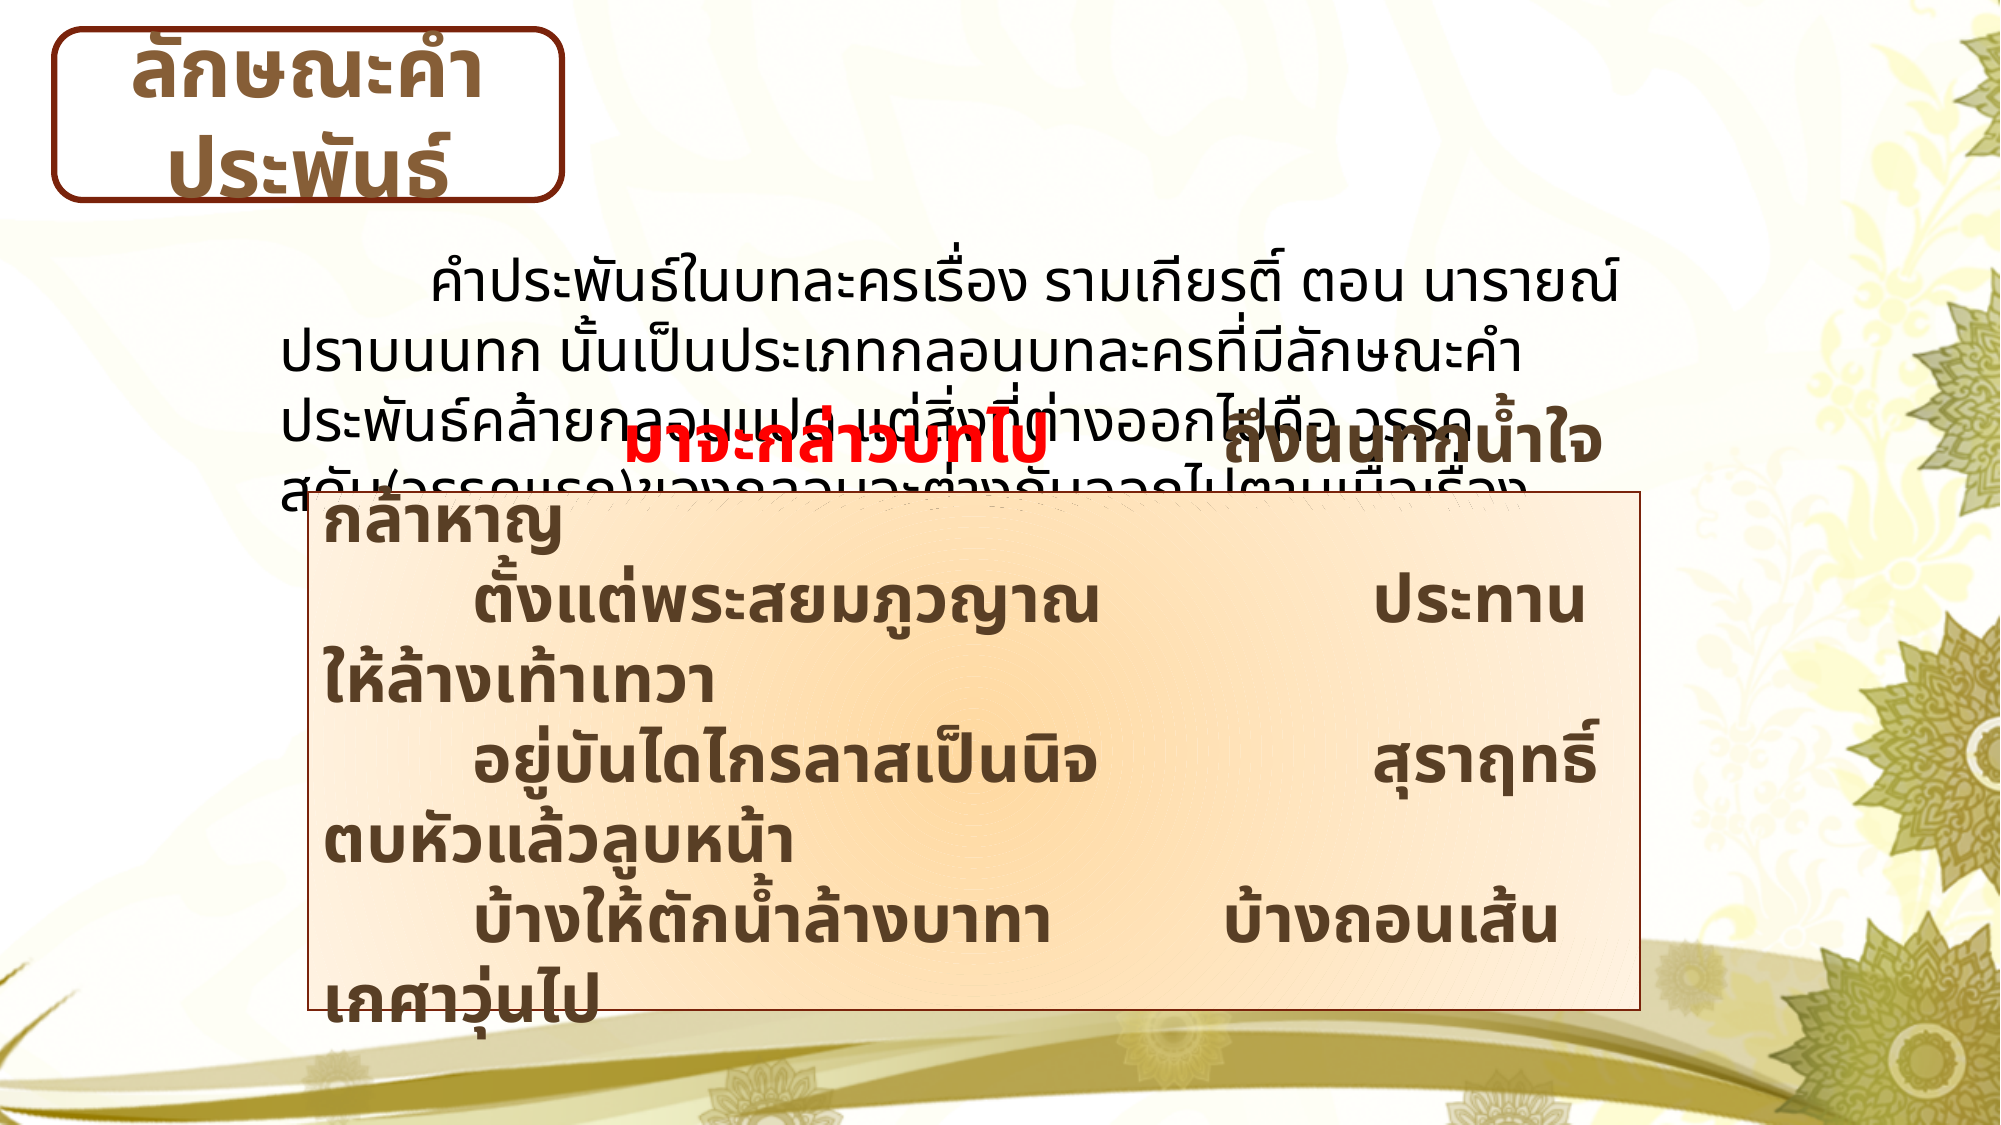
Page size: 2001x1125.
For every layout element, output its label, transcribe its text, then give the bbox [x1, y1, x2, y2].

picture [0, 0, 2000, 1125]
text_box มาจะกล่าวบทไป ถึงนนทกน้ำใจกล้าหาญ ตั้งแต่พระสยมภูวญาณ ประทานให้ล้างเท้าเทวา อยู่บันไดไกรลาสเป็นนิจ สุราฤทธิ์ตบหัวแล้วลูบหน้า บ้างให้ตักน้ำล้างบาทา บ้างถอนเส้นเกศาวุ่นไป [307, 491, 1641, 1011]
text_box ลักษณะคำประพันธ์ [53, 28, 564, 202]
text_box คำประพันธ์ในบทละครเรื่อง รามเกียรติ์ ตอน นารายณ์ปราบนนทก นั้นเป็นประเภทกลอนบทละครที่มีลักษณะคำประพันธ์คล้ายกลอนแปด แต่สิ่งที่ต่างออกไปคือ วรรคสดับ(วรรคแรก)ของกลอนจะต่างกันออกไปตามเนื้อเรื่อง [264, 235, 1684, 530]
